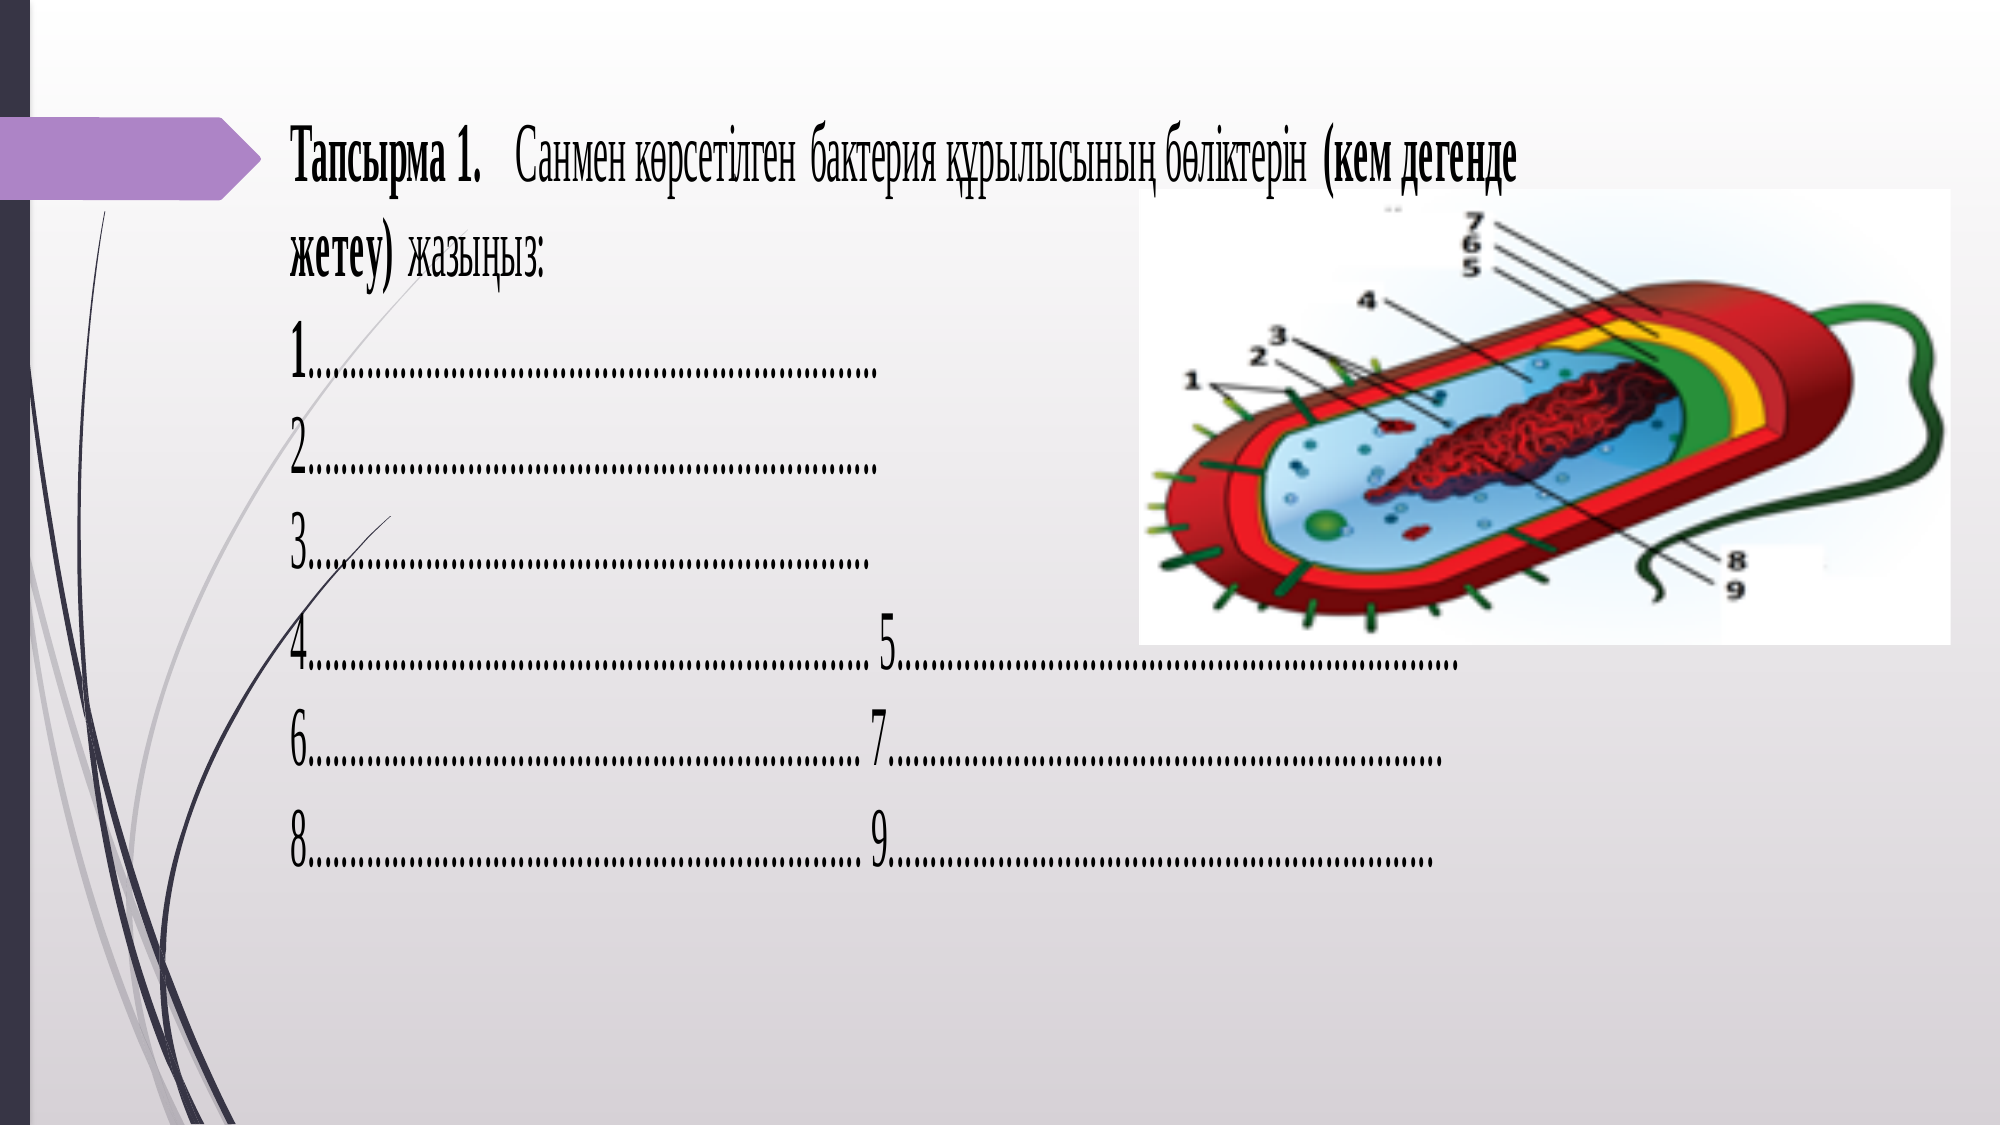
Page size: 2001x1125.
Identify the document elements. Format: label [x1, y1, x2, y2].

picture [1604, 187, 1951, 645]
list [290, 106, 1604, 889]
